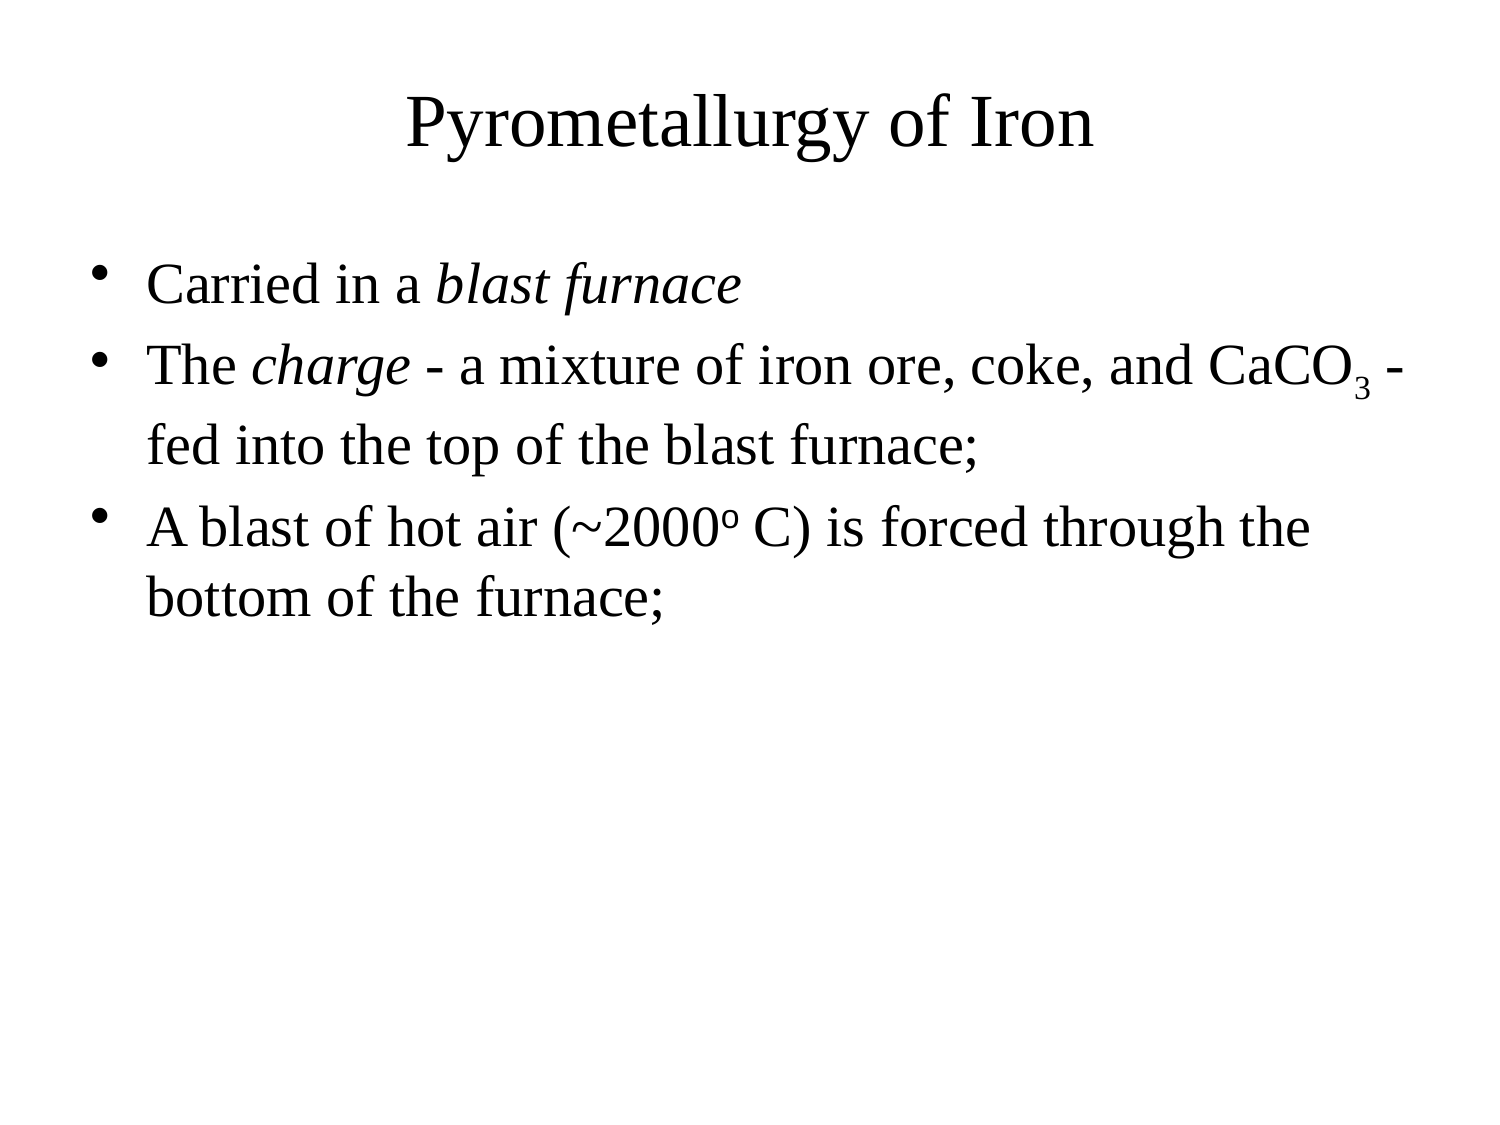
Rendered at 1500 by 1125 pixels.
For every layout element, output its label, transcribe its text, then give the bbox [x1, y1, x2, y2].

list Carried in a blast furnace The charge - a mixture of iron ore, coke, and CaCO3 - fed into the top of the blast furnace; A blast of hot air (~2000o C) is forced through the bottom of the furnace; [75, 237, 1425, 1005]
title Pyrometallurgy of Iron [75, 45, 1425, 188]
